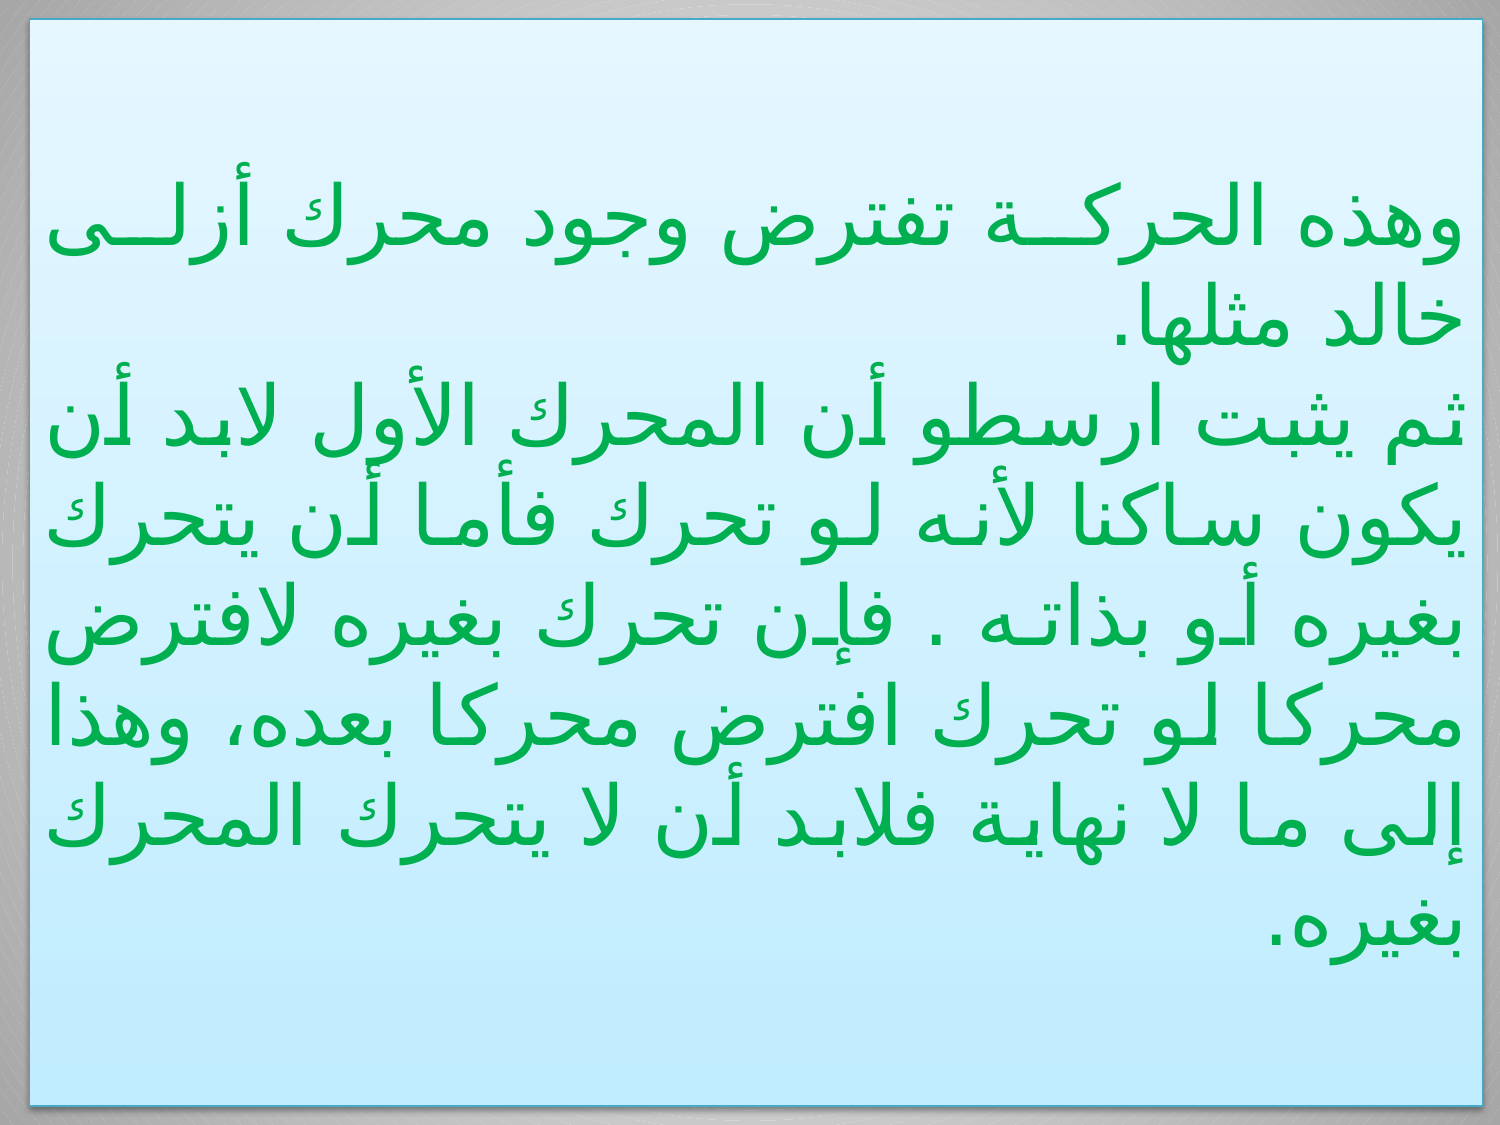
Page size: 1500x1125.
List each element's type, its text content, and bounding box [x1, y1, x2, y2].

text_box وهذه الحركة تفترض وجود محرك أزلى خالد مثلها. ثم يثبت ارسطو أن المحرك الأول لابد أن يكون ساكنا لأنه لو تحرك فأما أن يتحرك بغيره أو بذاته . فإن تحرك بغيره لافترض محركا لو تحرك افترض محركا بعده، وهذا إلى ما لا نهاية فلابد أن لا يتحرك المحرك بغيره. [29, 18, 1483, 1107]
